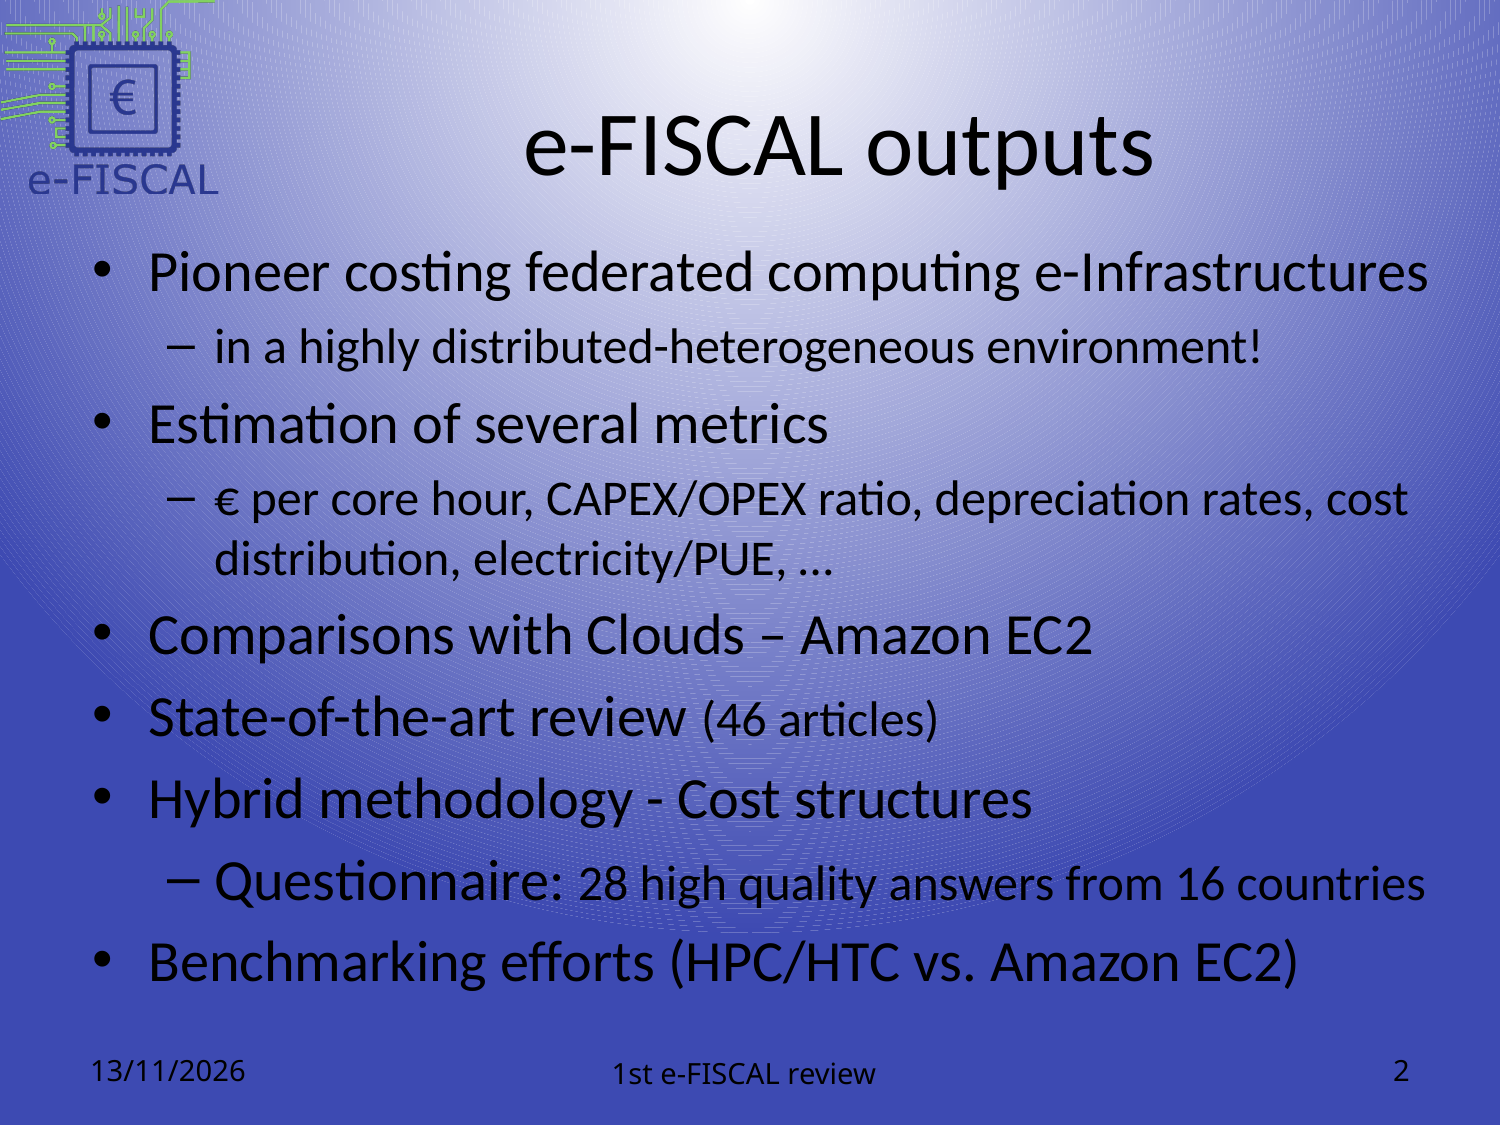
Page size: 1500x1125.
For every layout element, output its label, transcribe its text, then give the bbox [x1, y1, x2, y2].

title e-FISCAL outputs [254, 44, 1426, 225]
slide_number 2 [1074, 1042, 1425, 1103]
list Pioneer costing federated computing e-Infrastructures in a highly distributed-heterogeneous environment! Estimation of several metrics € per core hour, CAPEX/OPEX ratio, depreciation rates, cost distribution, electricity/PUE, … Comparisons with Clouds – Amazon EC2 State-of-the-art review (46 articles) Hybrid methodology - Cost structures Questionnaire: 28 high quality answers from 16 countries Benchmarking efforts (HPC/HTC vs. Amazon EC2) [76, 225, 1460, 1043]
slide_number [75, 1042, 425, 1103]
footer 1st e-FISCAL review [466, 1042, 1022, 1103]
